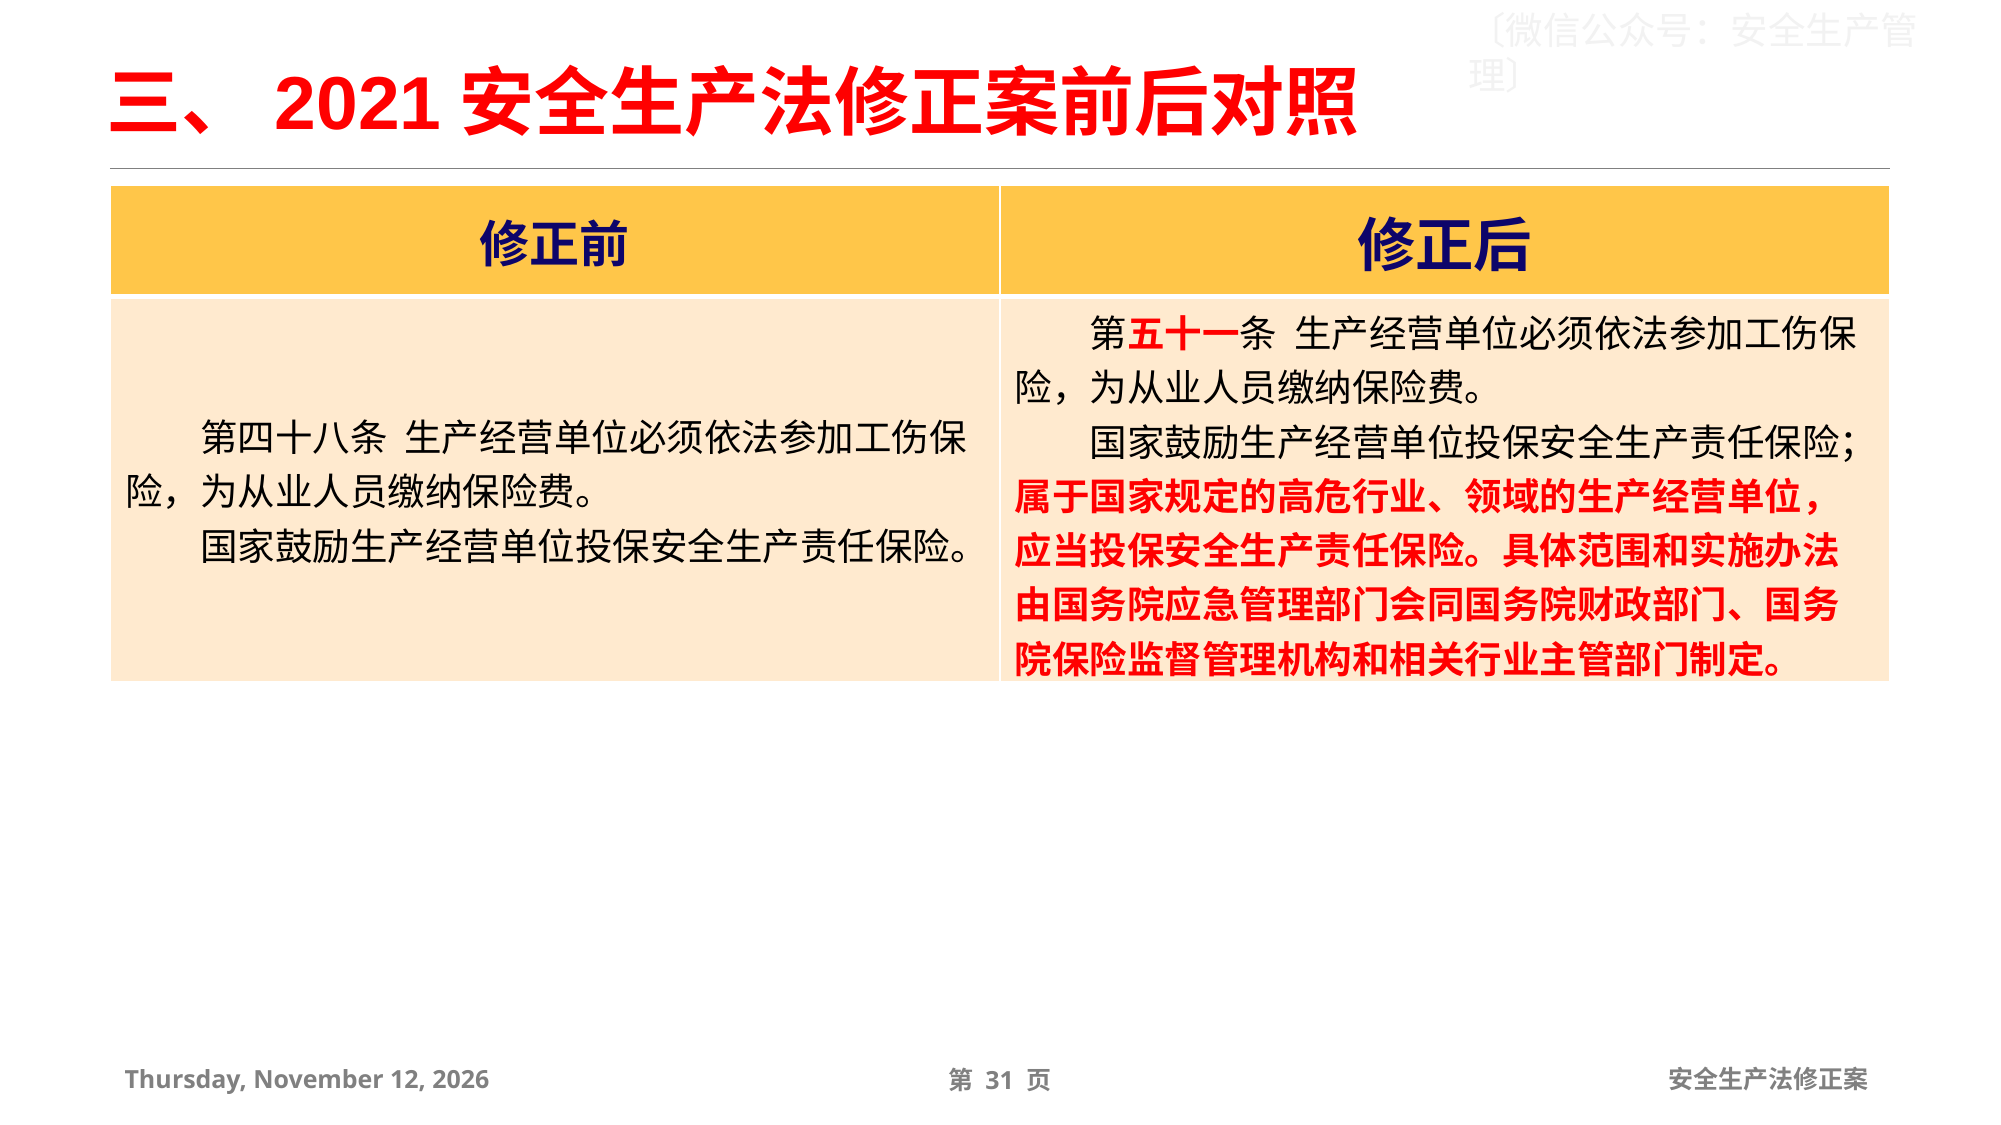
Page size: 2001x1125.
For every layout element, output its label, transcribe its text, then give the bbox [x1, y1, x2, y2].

table_cell 第四十八条 生产经营单位必须依法参加工伤保险，为从业人员缴纳保险费。 国家鼓励生产经营单位投保安全生产责任保险。 [111, 299, 999, 681]
table_header 修正前 [111, 186, 999, 294]
table_header 修正后 [1001, 186, 1889, 294]
text_box 三、2021安全生产法修正案前后对照 [91, 47, 1375, 153]
table_cell 第五十一条 生产经营单位必须依法参加工伤保险，为从业人员缴纳保险费。 国家鼓励生产经营单位投保安全生产责任保险；属于国家规定的高危行业、领域的生产经营单位，应当投保安全生产责任保险。具体范围和实施办法由国务院应急管理部门会同国务院财政部门、国务院保险监督管理机构和相关行业主管部门制定。 [1001, 299, 1889, 681]
